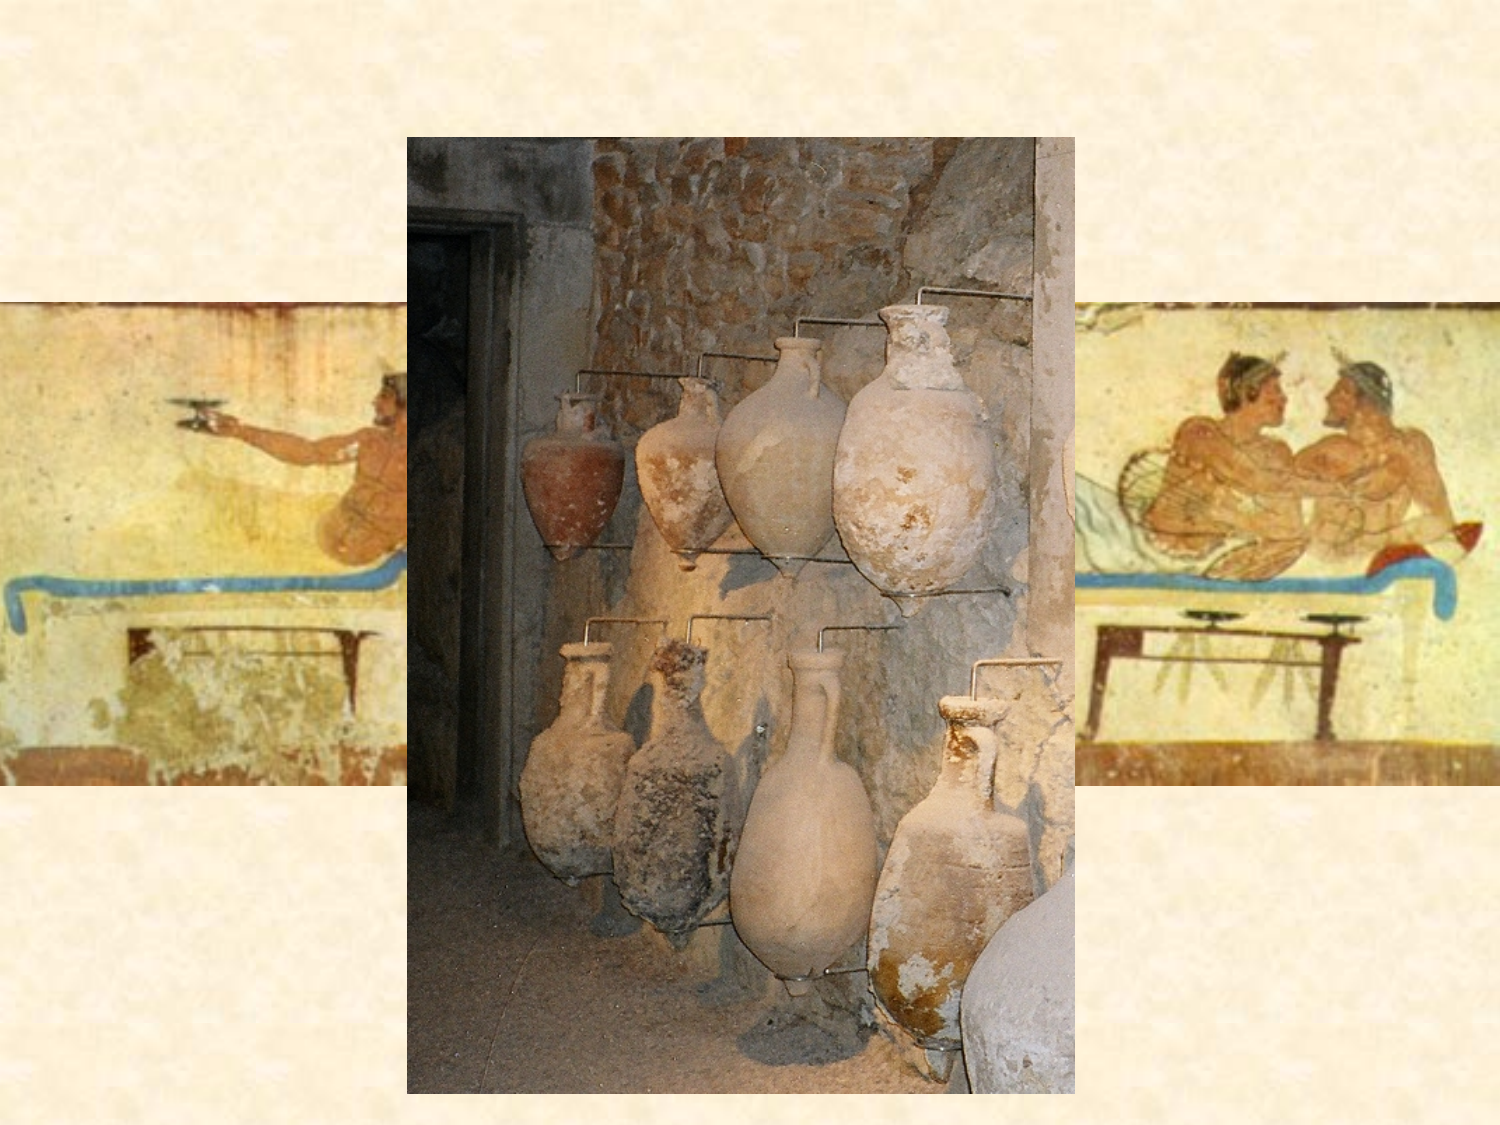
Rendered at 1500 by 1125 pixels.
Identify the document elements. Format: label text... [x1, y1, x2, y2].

title Ciekawostka [64, 78, 1415, 266]
picture [0, 0, 1500, 1125]
